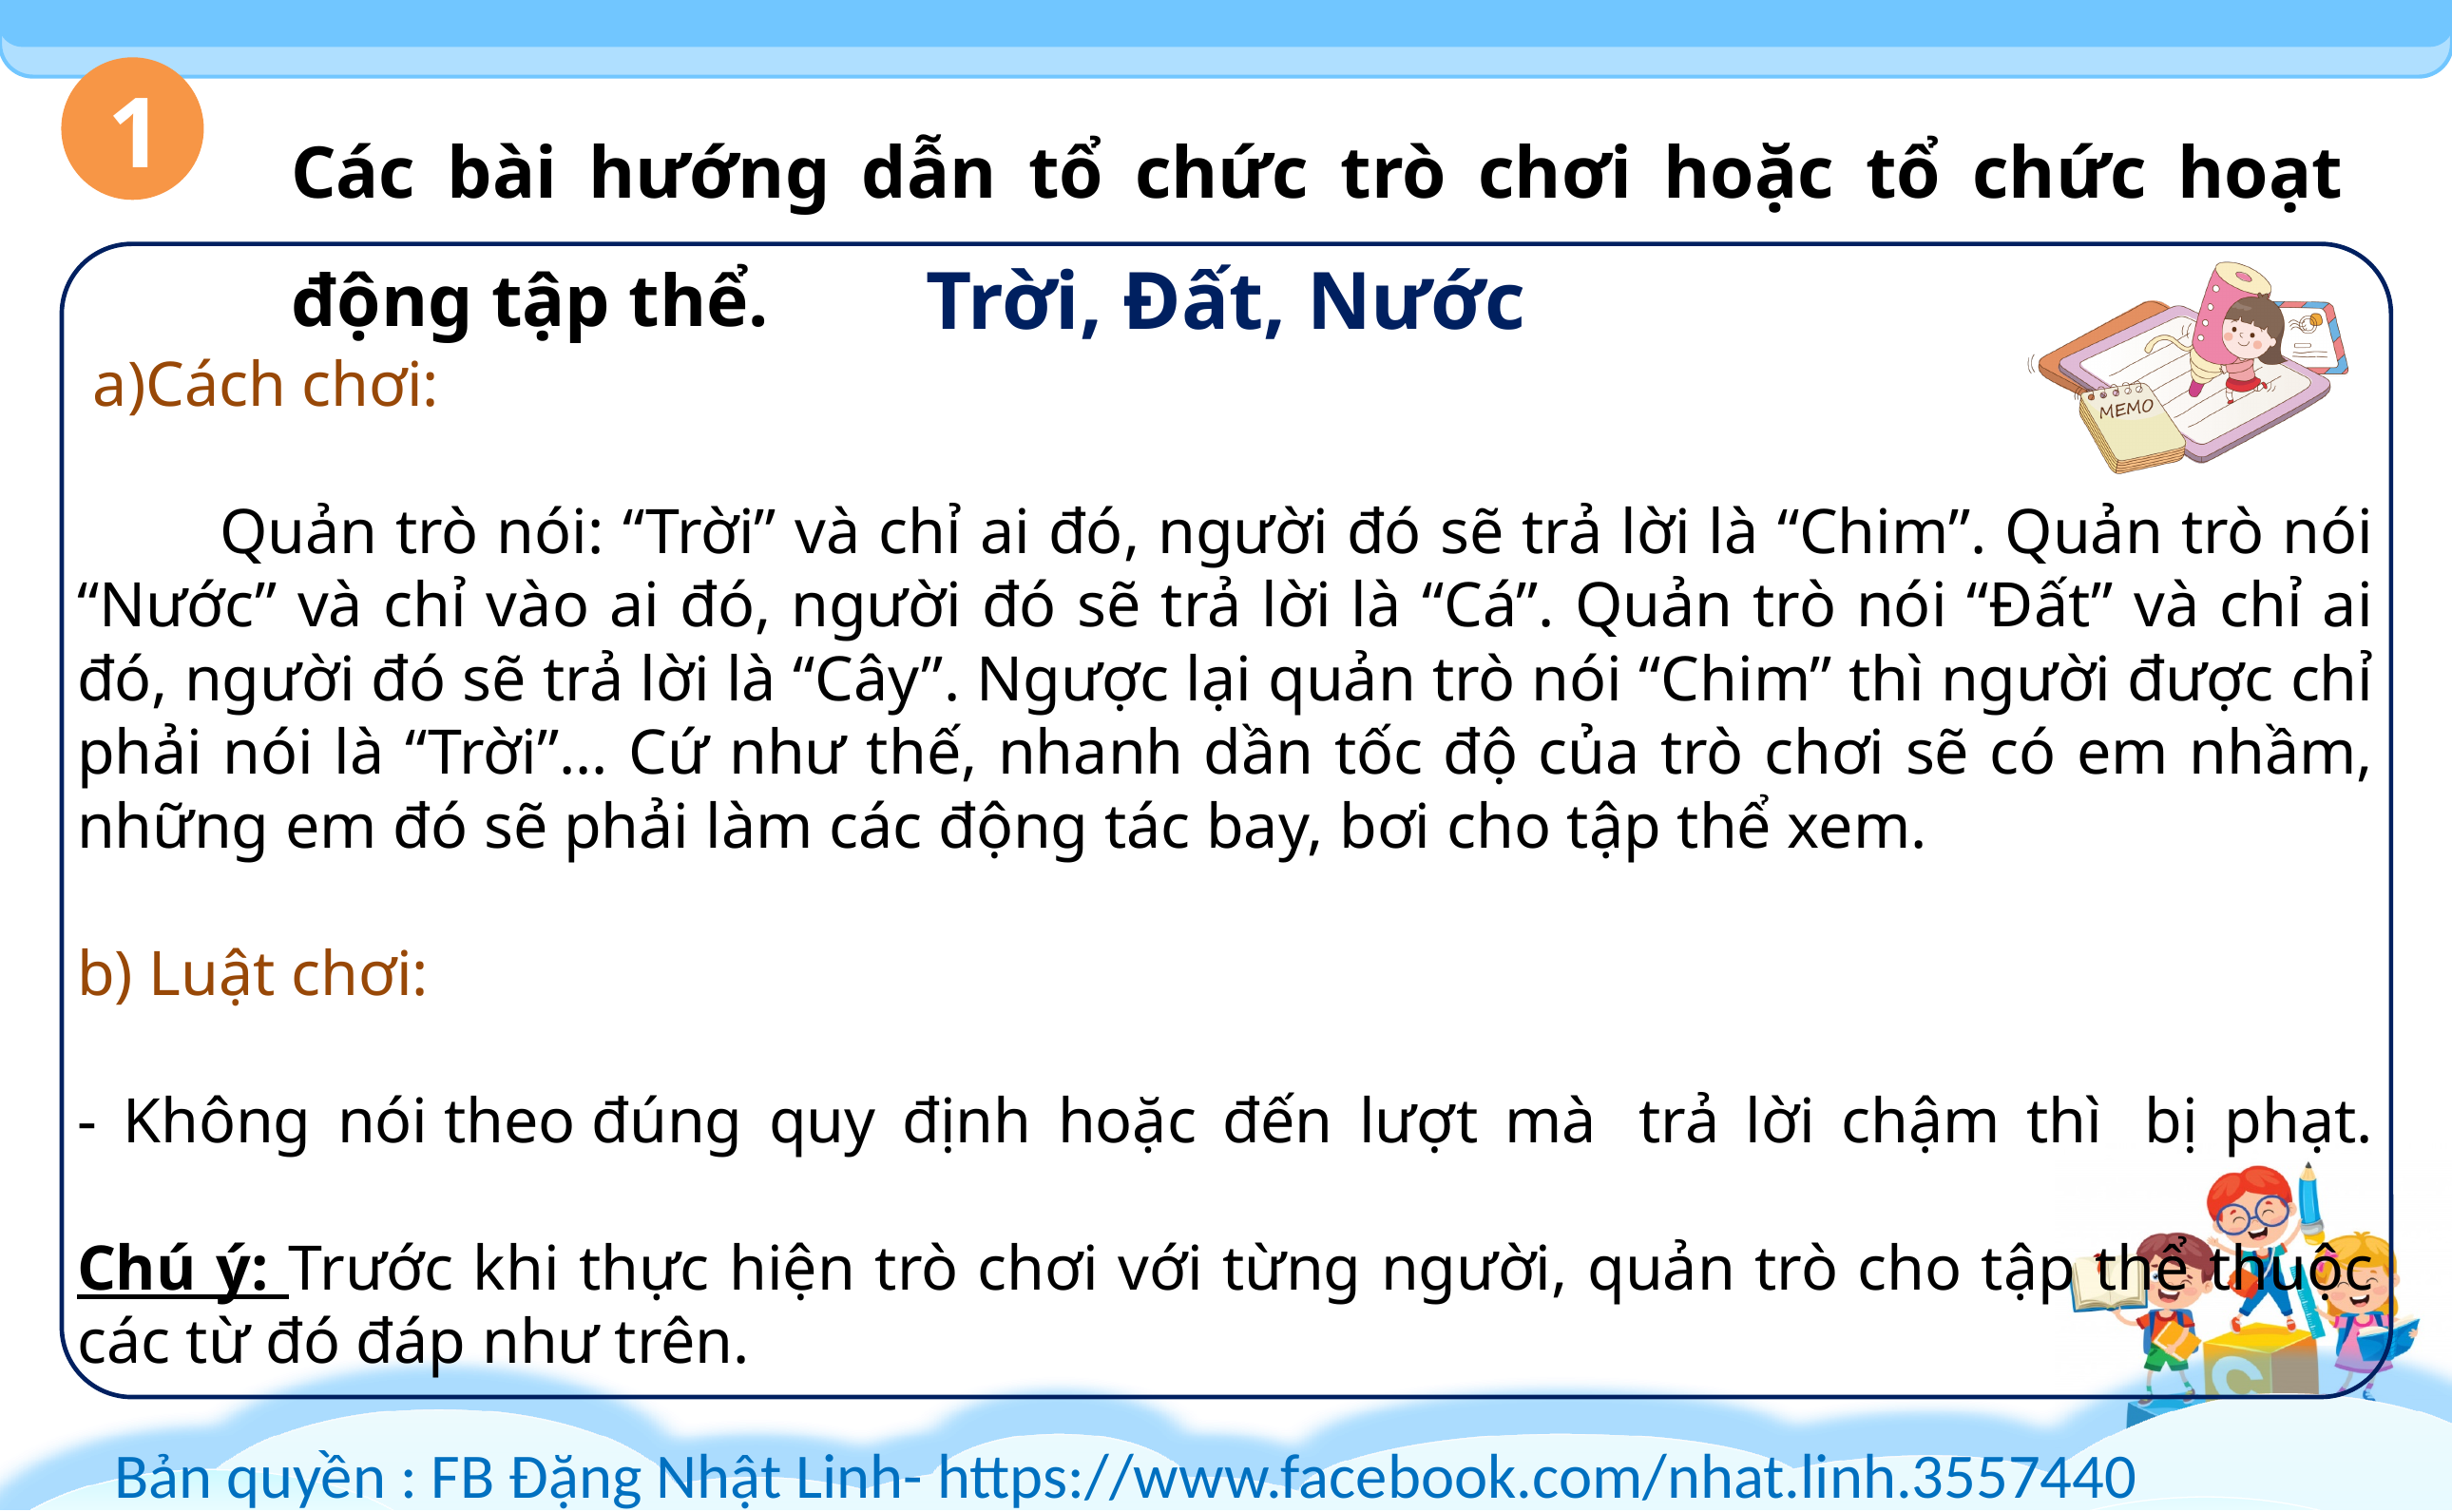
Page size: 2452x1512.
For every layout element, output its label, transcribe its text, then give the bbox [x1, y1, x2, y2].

picture [2021, 239, 2365, 492]
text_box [61, 241, 2392, 1398]
text_box Các bài hướng dẫn tổ chức trò chơi hoặc tổ chức hoạt động tập thể. [265, 87, 2370, 238]
picture [0, 1142, 2452, 1511]
text_box 1 [59, 87, 206, 202]
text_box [0, 0, 2452, 77]
